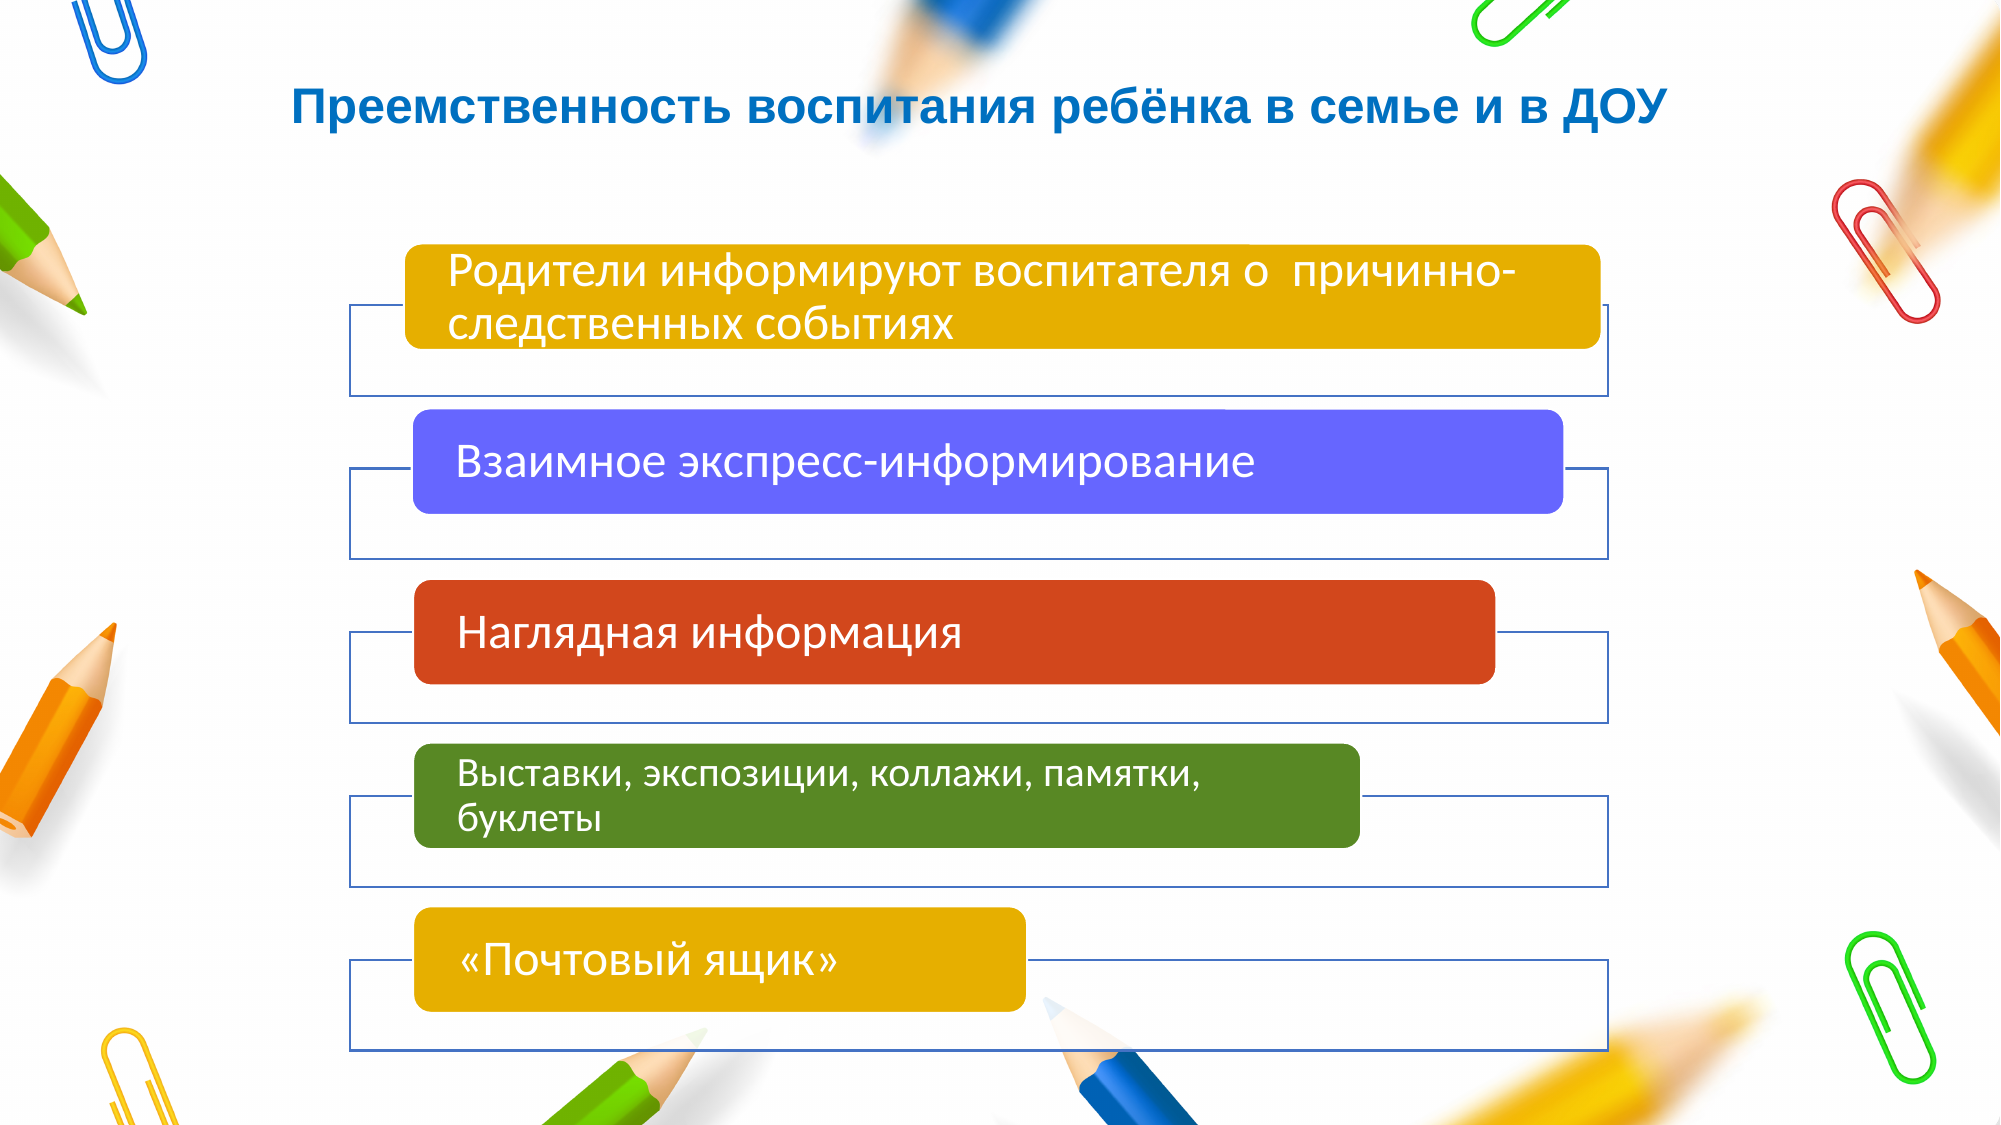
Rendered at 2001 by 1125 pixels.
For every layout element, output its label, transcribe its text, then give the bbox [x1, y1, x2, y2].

text_box Преемственность воспитания ребёнка в семье и в ДОУ [273, 66, 1685, 142]
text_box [350, 243, 1609, 1059]
picture [0, 0, 2000, 1125]
